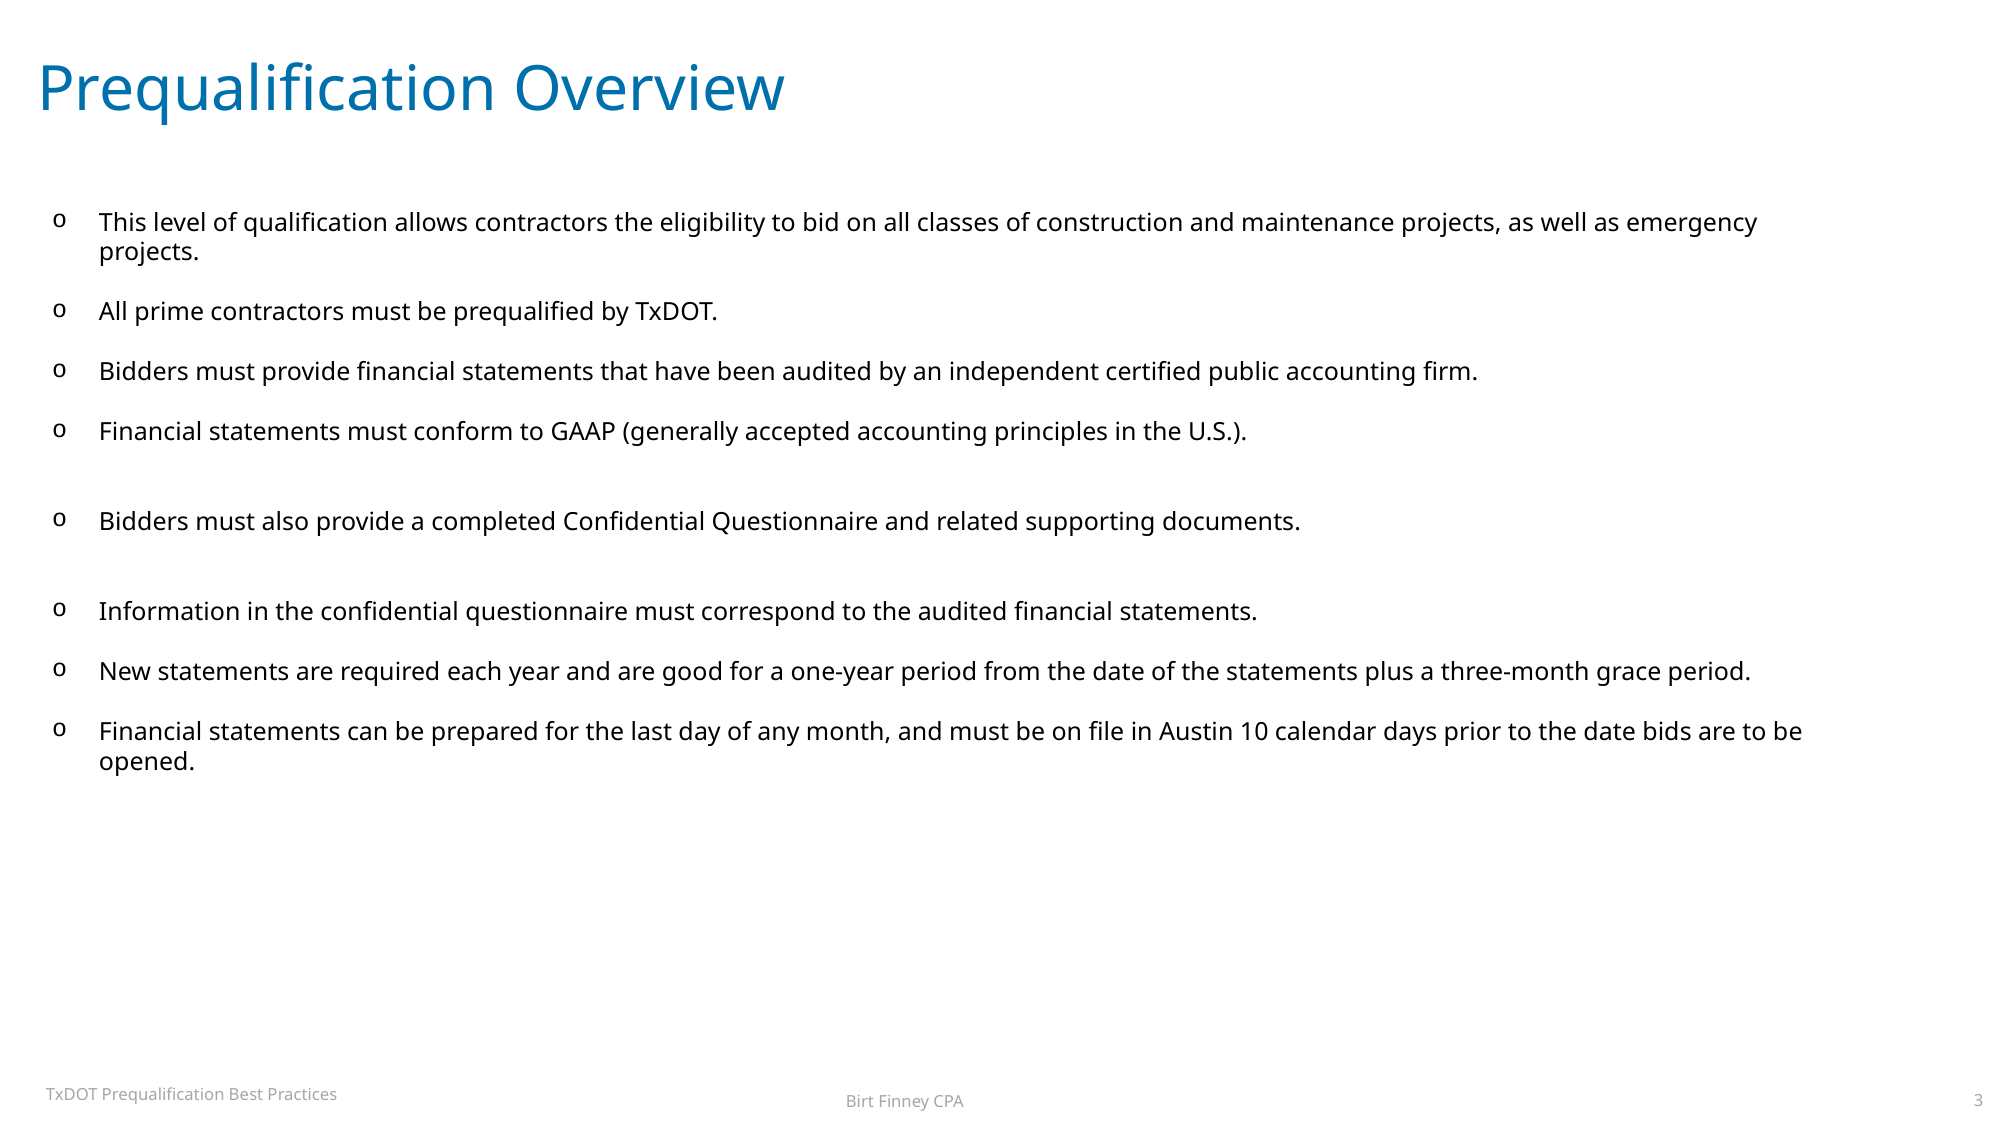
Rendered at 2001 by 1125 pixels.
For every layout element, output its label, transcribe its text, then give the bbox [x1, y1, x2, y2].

title Prequalification Overview [37, 0, 1863, 182]
text_box This level of qualification allows contractors the eligibility to bid on all classes of construction and maintenance projects, as well as emergency projects. All prime contractors must be prequalified by TxDOT. Bidders must provide financial statements that have been audited by an independent certified public accounting firm. Financial statements must conform to GAAP (generally accepted accounting principles in the U.S.). Bidders must also provide a completed Confidential Questionnaire and related supporting documents. Information in the confidential questionnaire must correspond to the audited financial statements. New statements are required each year and are good for a one-year period from the date of the statements plus a three-month grace period. Financial statements can be prepared for the last day of any month, and must be on file in Austin 10 calendar days prior to the date bids are to be opened. [37, 198, 1840, 963]
